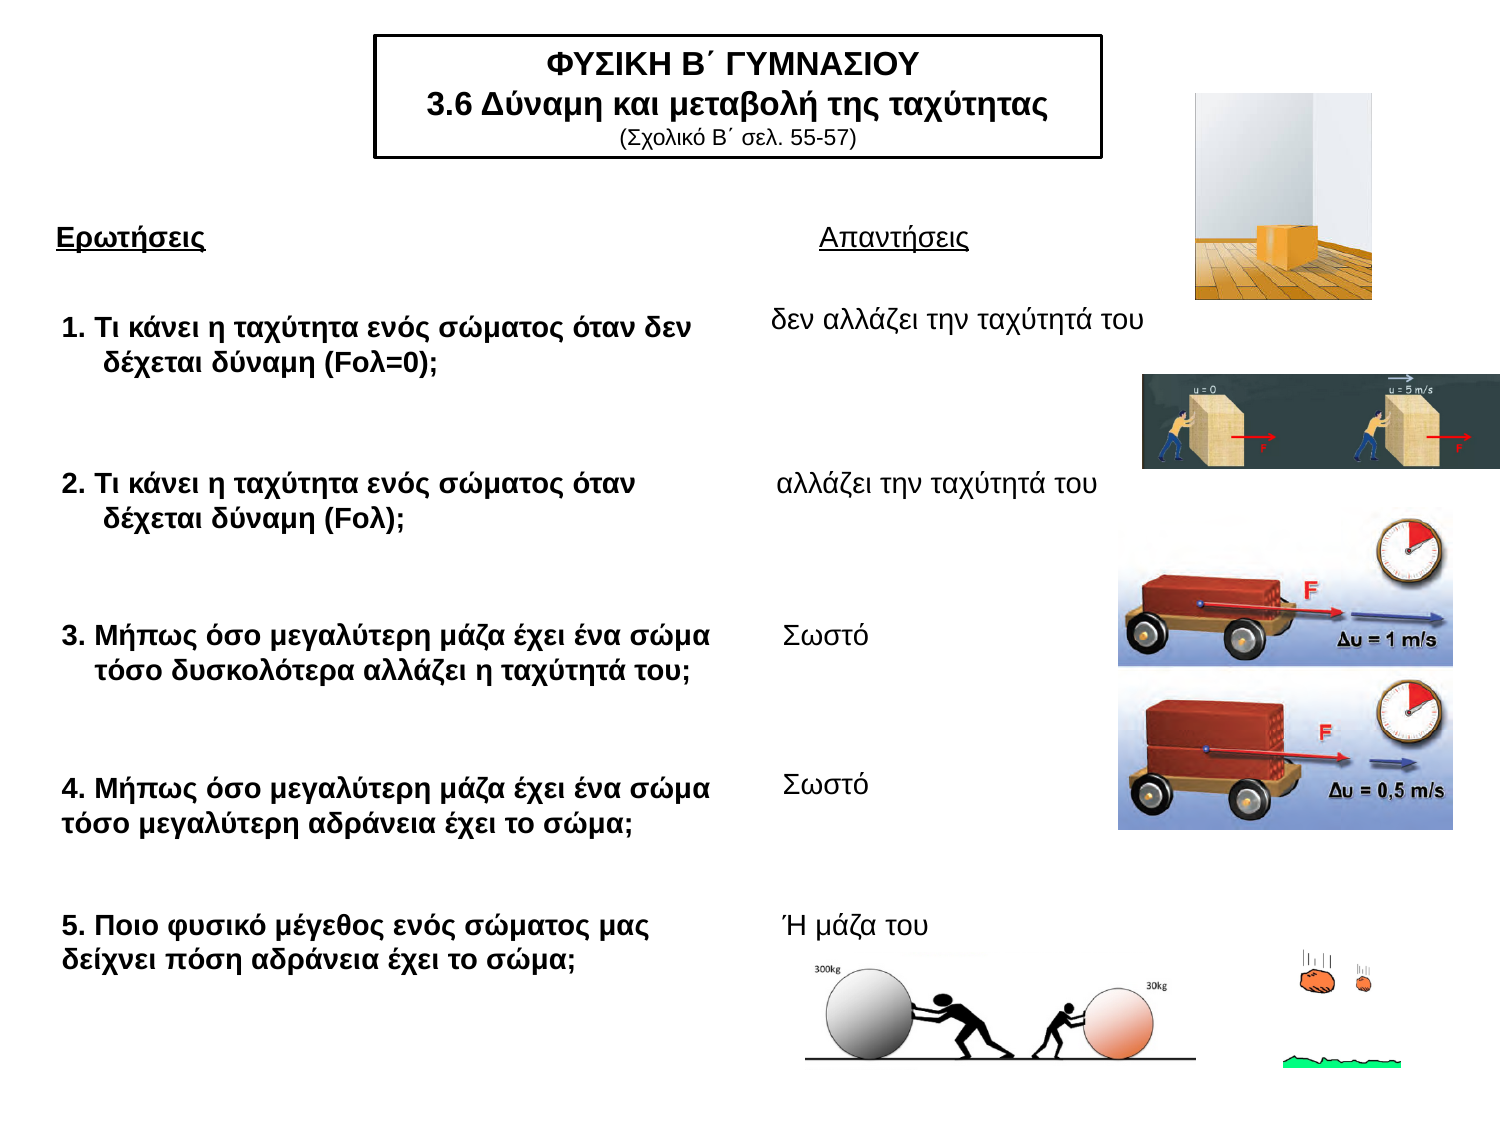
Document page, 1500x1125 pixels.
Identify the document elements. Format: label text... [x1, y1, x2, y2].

text_box 1. Τι κάνει η ταχύτητα ενός σώματος όταν δεν δέχεται δύναμη (Fολ=0); [46, 300, 764, 386]
text_box 4. Μήπως όσο μεγαλύτερη μάζα έχει ένα σώμα τόσο μεγαλύτερη αδράνεια έχει το σώμα; [46, 761, 733, 847]
picture [805, 952, 1196, 1070]
text_box Ερωτήσεις [41, 210, 229, 261]
text_box Απαντήσεις [804, 210, 992, 261]
text_box 5. Ποιο φυσικό μέγεθος ενός σώματος μας δείχνει πόση αδράνεια έχει το σώμα; [46, 898, 733, 984]
picture [1142, 374, 1500, 469]
picture [1283, 948, 1401, 1069]
text_box Ή μάζα του [767, 898, 1178, 949]
picture [1107, 503, 1461, 837]
text_box Σωστό [767, 758, 1102, 808]
text_box δεν αλλάζει την ταχύτητά του [756, 292, 1176, 343]
text_box αλλάζει την ταχύτητά του [761, 456, 1143, 507]
text_box ΦΥΣΙΚΗ Β΄ ΓΥΜΝΑΣΙΟΥ 3.6 Δύναμη και μεταβολή της ταχύτητας (Σχολικό Β΄ σελ. 55-57) [374, 35, 1102, 158]
text_box Σωστό [767, 609, 1102, 659]
picture [1195, 92, 1372, 300]
text_box 2. Τι κάνει η ταχύτητα ενός σώματος όταν δέχεται δύναμη (Fολ); [46, 456, 691, 577]
text_box 3. Μήπως όσο μεγαλύτερη μάζα έχει ένα σώμα τόσο δυσκολότερα αλλάζει η ταχύτητά του; [46, 609, 751, 694]
